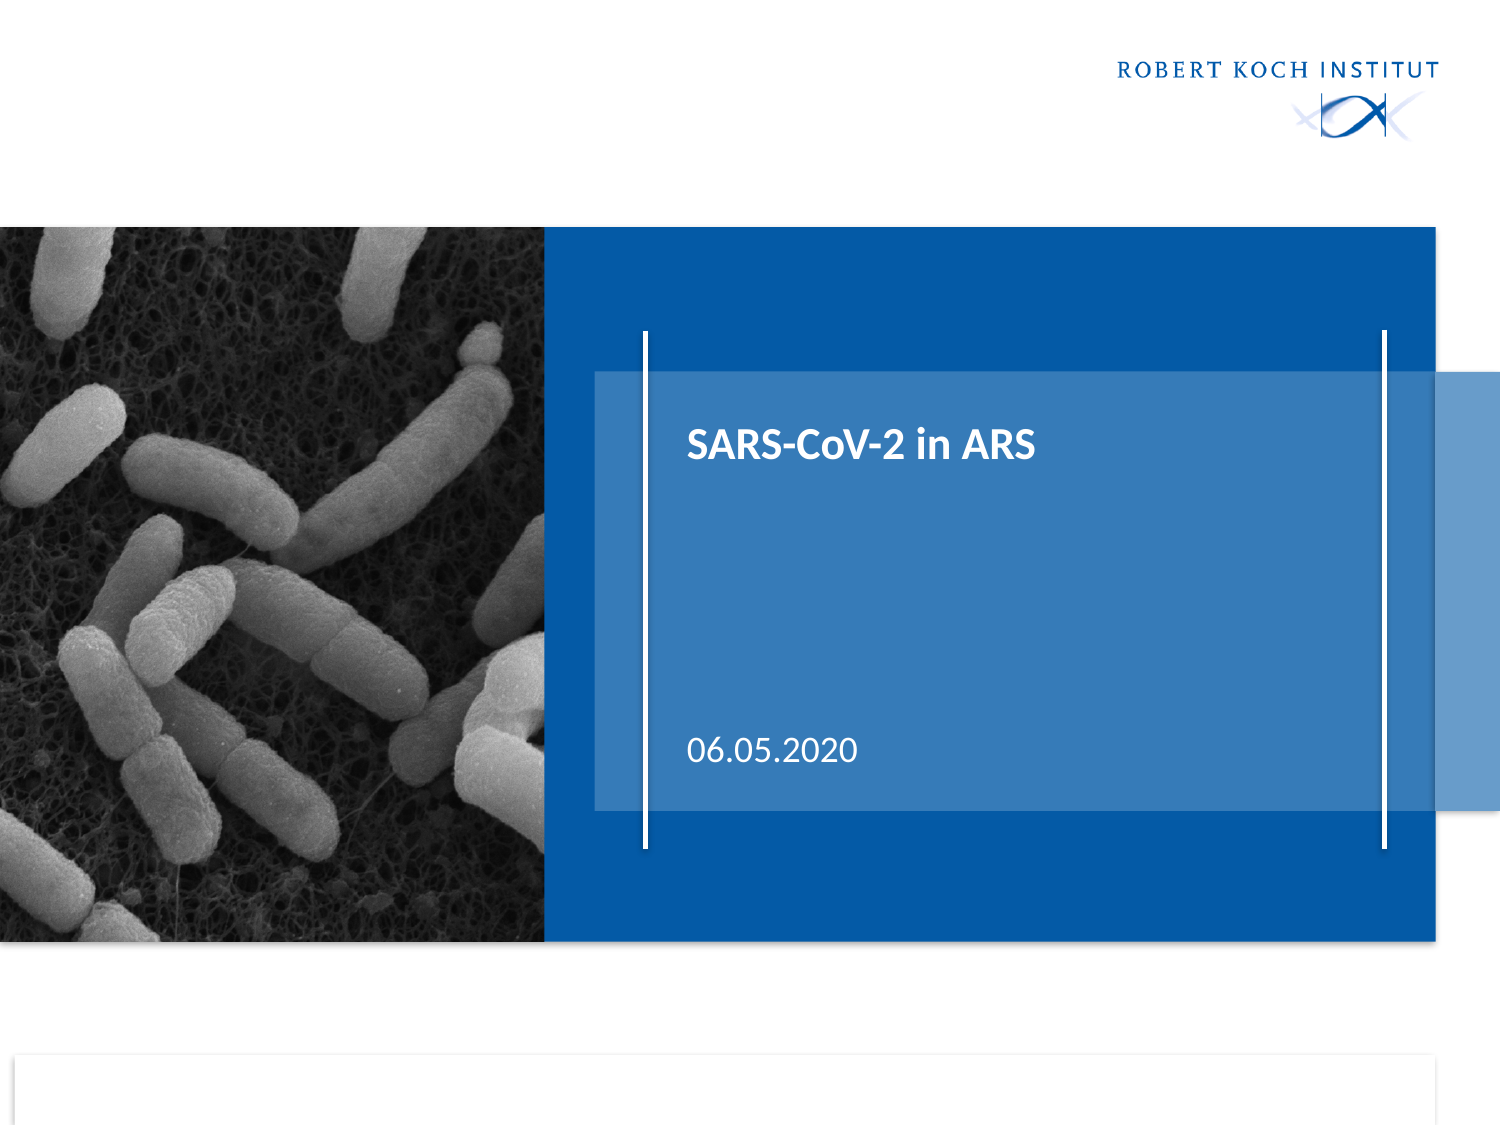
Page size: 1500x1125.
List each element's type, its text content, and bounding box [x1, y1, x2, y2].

title SARS-CoV-2 in ARS [645, 371, 1385, 626]
list 06.05.2020 [645, 626, 1385, 811]
picture [0, 226, 545, 942]
picture [1109, 53, 1447, 152]
